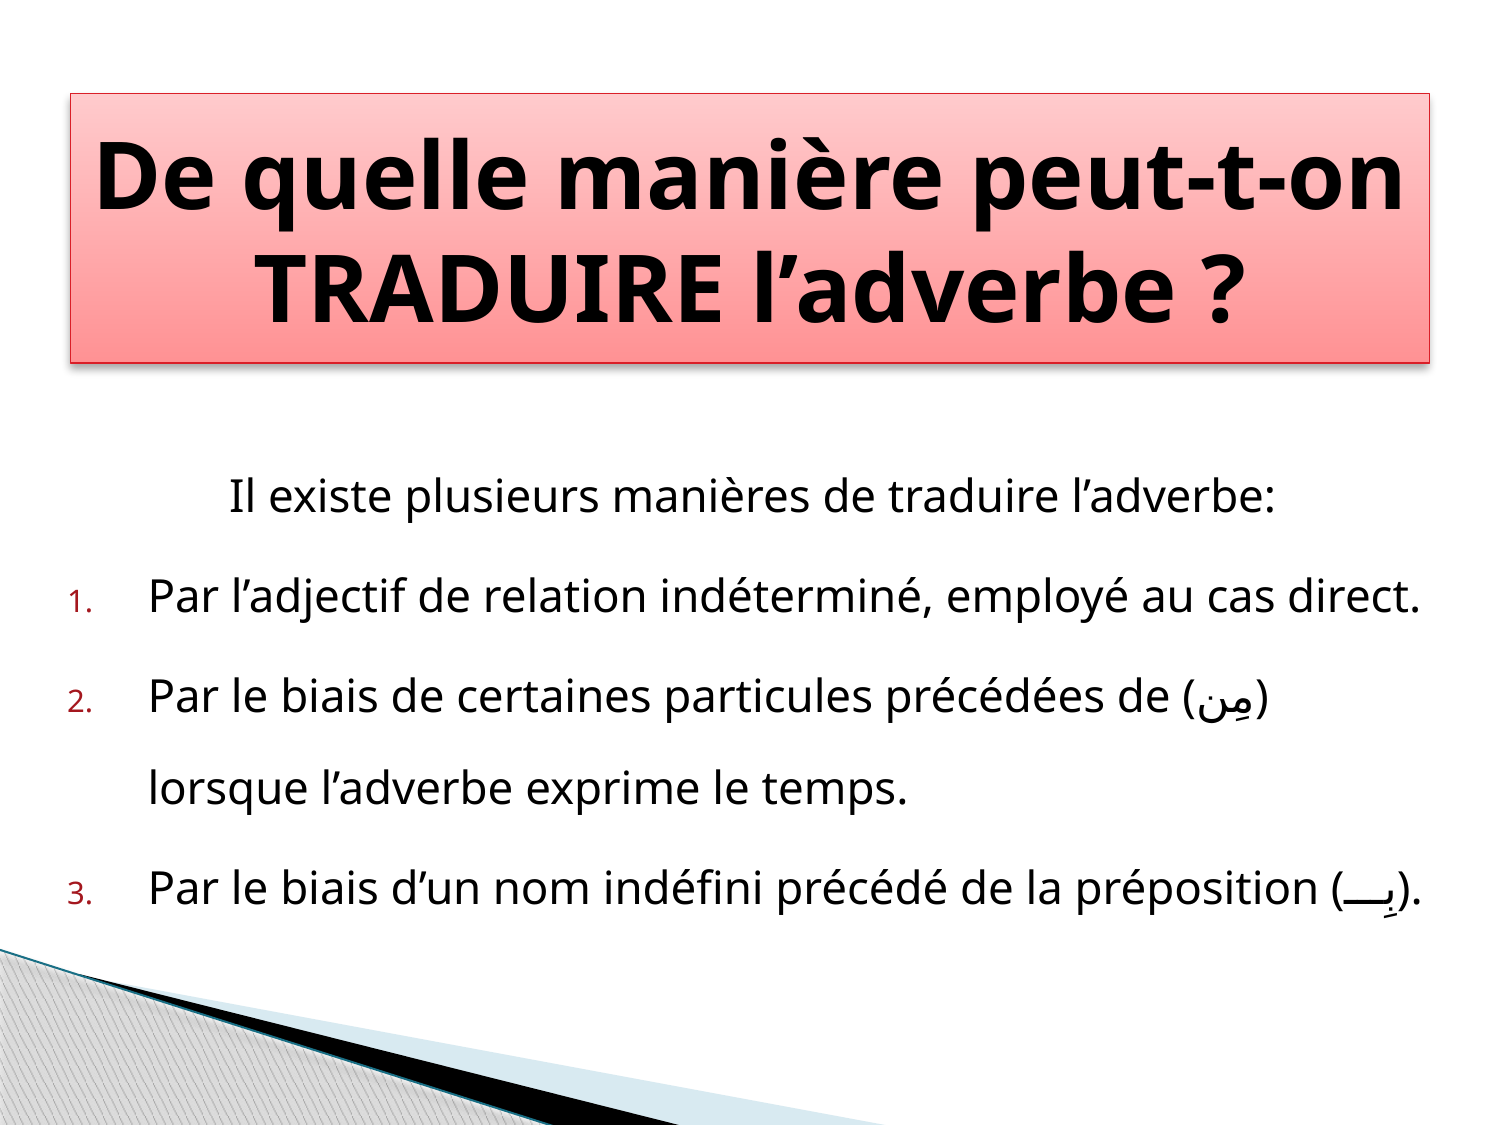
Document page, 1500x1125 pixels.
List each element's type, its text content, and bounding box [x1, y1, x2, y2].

text_box De quelle manière peut-t-on TRADUIRE l’adverbe ? [70, 93, 1430, 364]
text_box Il existe plusieurs manières de traduire l’adverbe: Par l’adjectif de relation indéterminé, employé au cas direct. Par le biais de certaines particules précédées de (مِن) lorsque l’adverbe exprime le temps. Par le biais d’un nom indéfini précédé de la préposition (بِـــ). [35, 421, 1454, 950]
